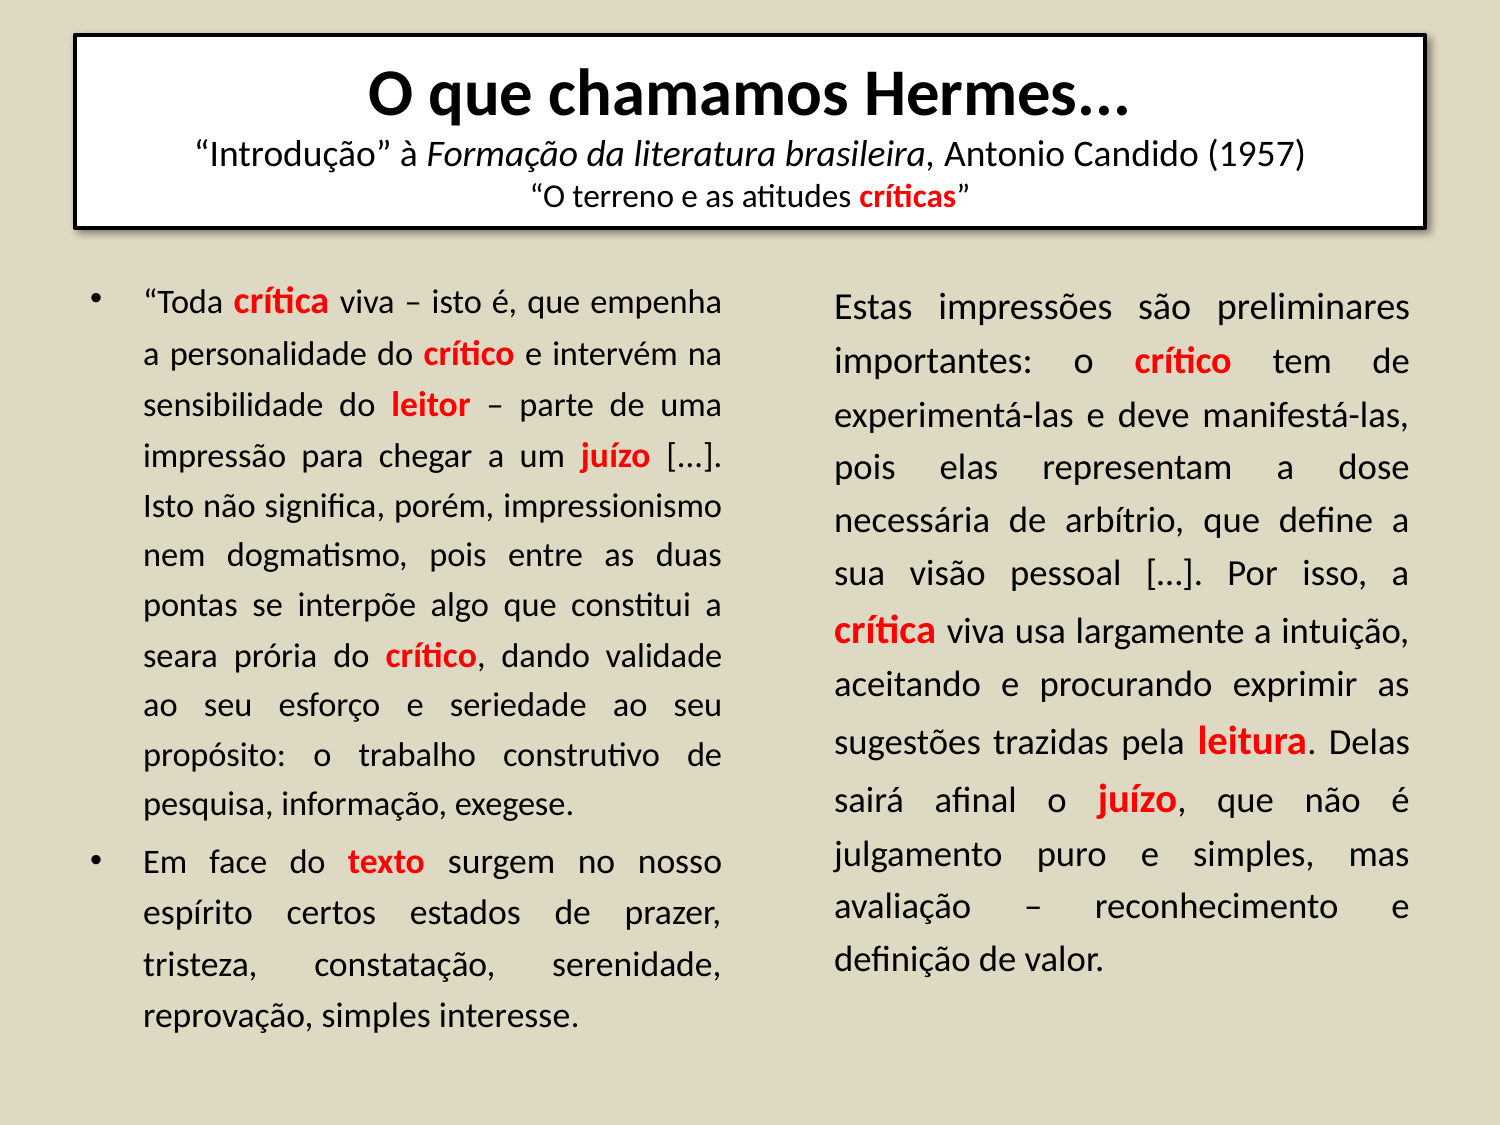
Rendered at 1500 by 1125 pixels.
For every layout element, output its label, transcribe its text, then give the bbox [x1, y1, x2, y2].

list Estas impressões são preliminares importantes: o crítico tem de experimentá-las e deve manifestá-las, pois elas representam a dose necessária de arbítrio, que define a sua visão pessoal […]. Por isso, a crítica viva usa largamente a intuição, aceitando e procurando exprimir as sugestões trazidas pela leitura. Delas sairá afinal o juízo, que não é julgamento puro e simples, mas avaliação – reconhecimento e definição de valor. [762, 264, 1425, 1007]
list “Toda crítica viva – isto é, que empenha a personalidade do crítico e intervém na sensibilidade do leitor – parte de uma impressão para chegar a um juízo [...]. Isto não significa, porém, impressionismo nem dogmatismo, pois entre as duas pontas se interpõe algo que constitui a seara prória do crítico, dando validade ao seu esforço e seriedade ao seu propósito: o trabalho construtivo de pesquisa, informação, exegese. Em face do texto surgem no nosso espírito certos estados de prazer, tristeza, constatação, serenidade, reprovação, simples interesse. [75, 258, 738, 1082]
title O que chamamos Hermes... “Introdução” à Formação da literatura brasileira, Antonio Candido (1957) “O terreno e as atitudes críticas” [73, 33, 1427, 230]
